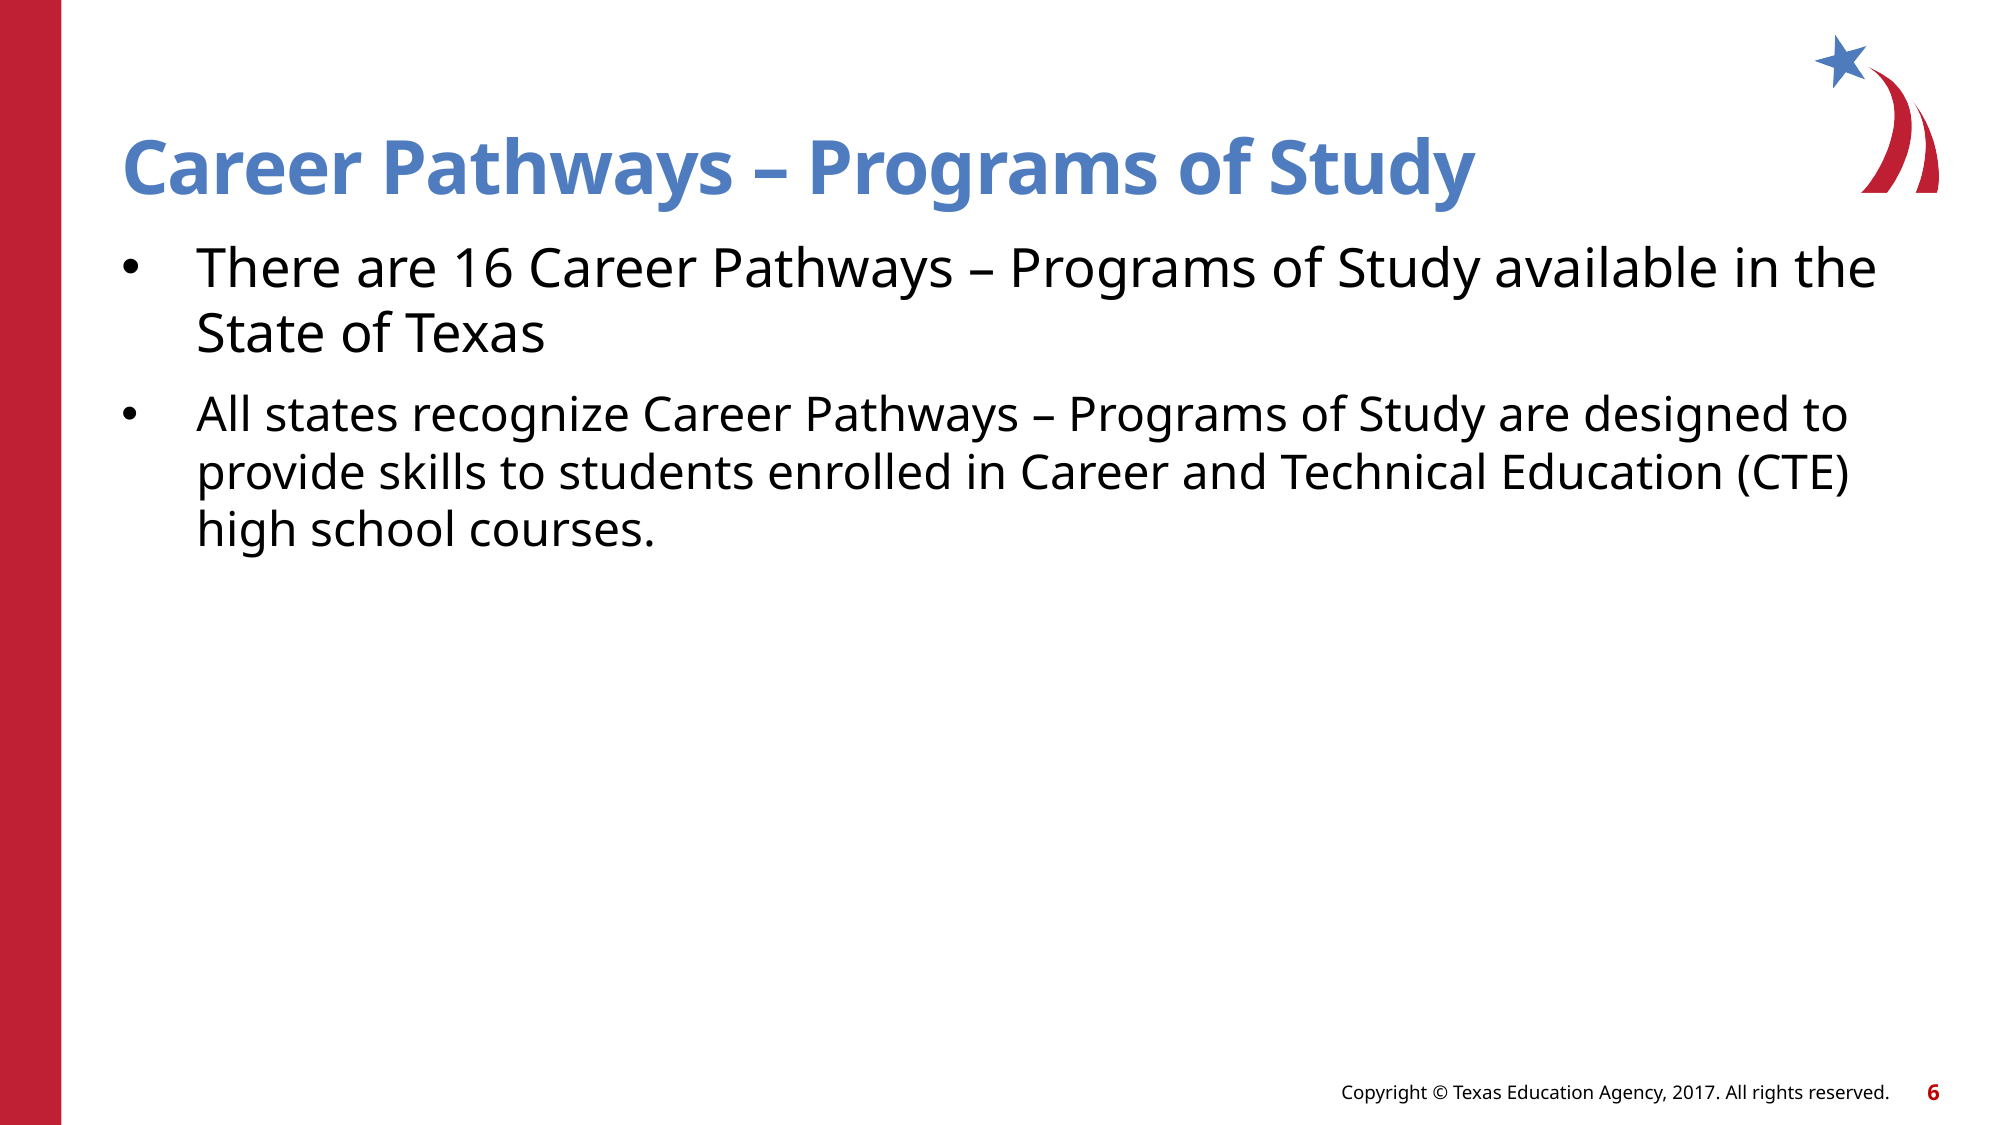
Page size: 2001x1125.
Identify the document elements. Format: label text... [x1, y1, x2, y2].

list There are 16 Career Pathways – Programs of Study available in the State of Texas All states recognize Career Pathways – Programs of Study are designed to provide skills to students enrolled in Career and Technical Education (CTE) high school courses. [121, 233, 1936, 1010]
title Career Pathways – Programs of Study [121, 66, 1772, 211]
picture [1814, 34, 1939, 193]
